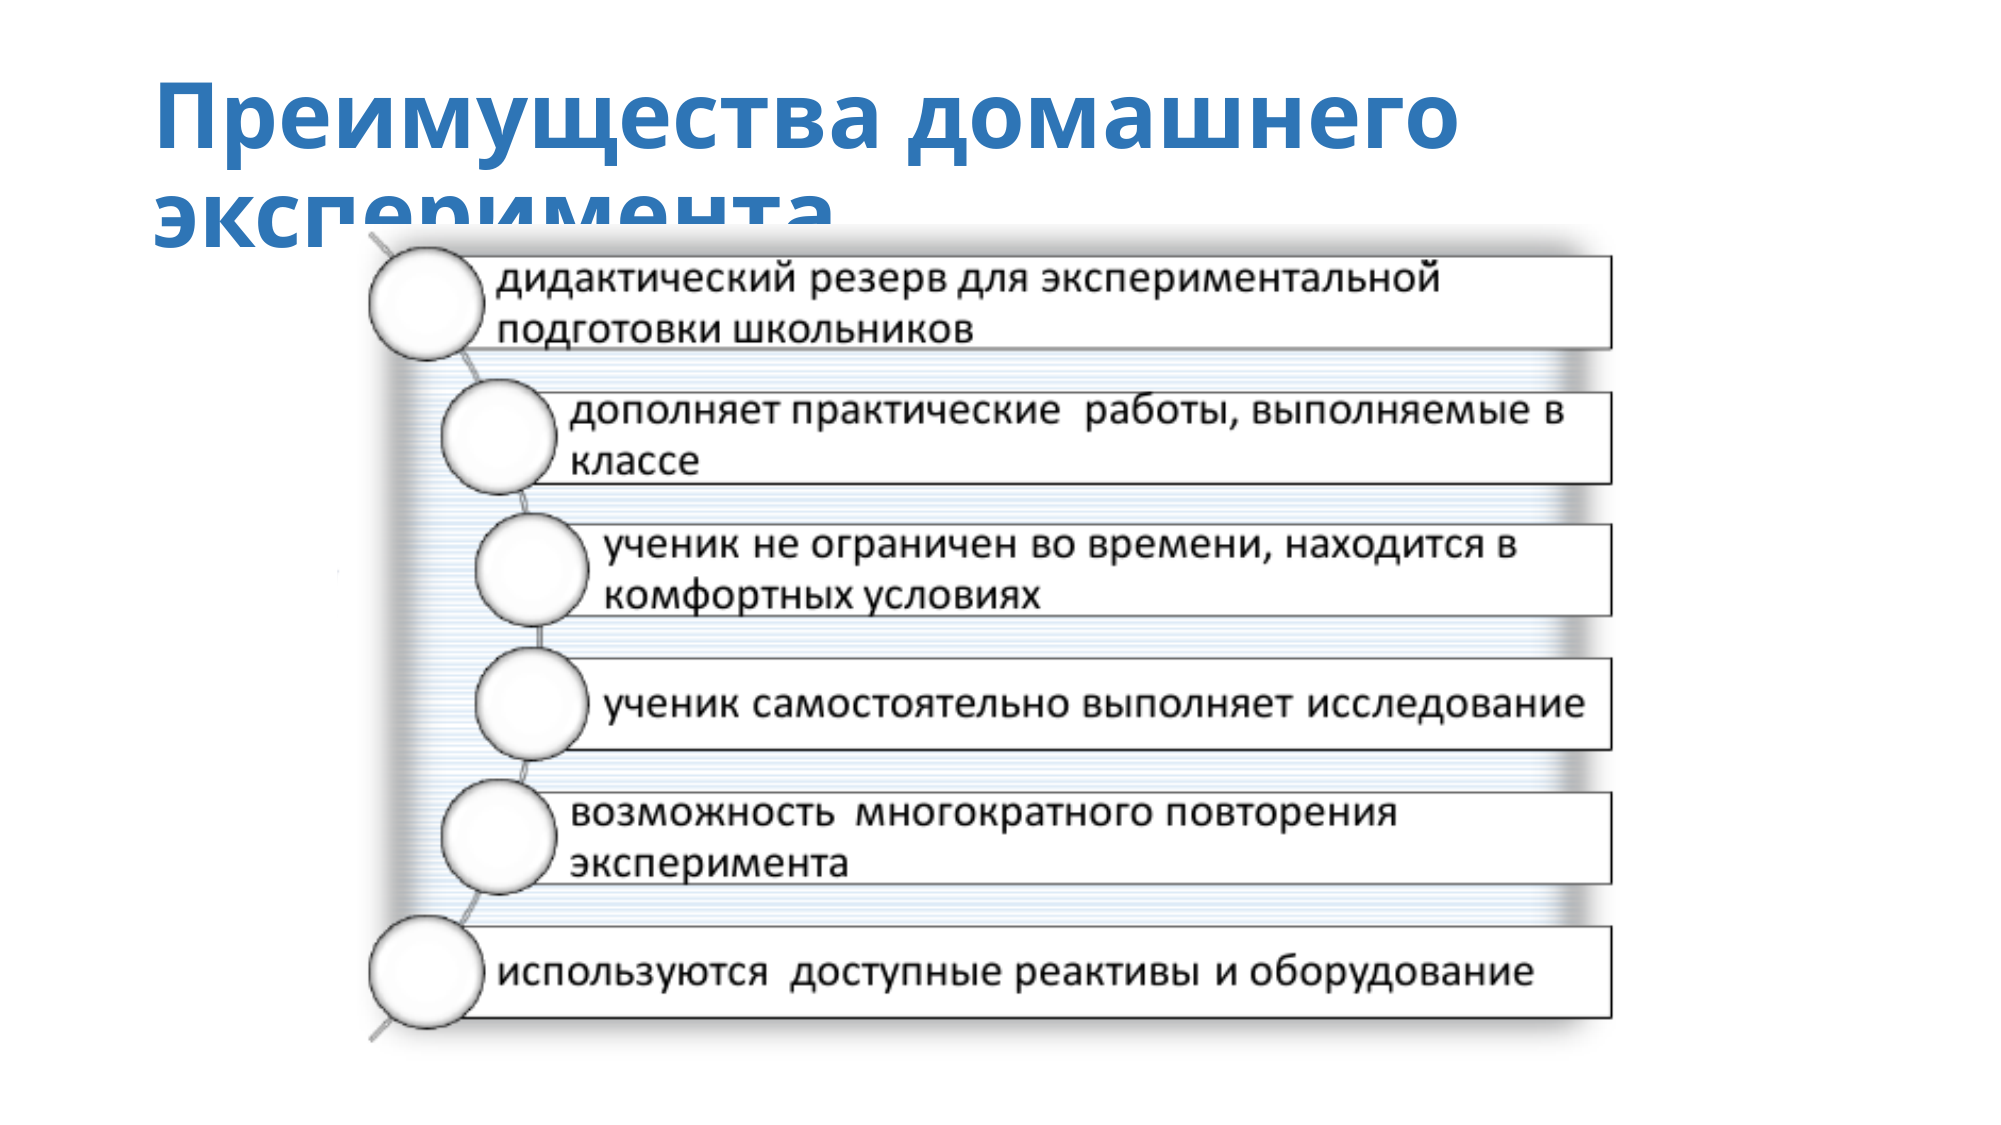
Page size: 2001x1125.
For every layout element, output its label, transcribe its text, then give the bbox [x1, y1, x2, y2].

picture [337, 224, 1663, 1066]
title Преимущества домашнего эксперимента [137, 59, 1863, 278]
